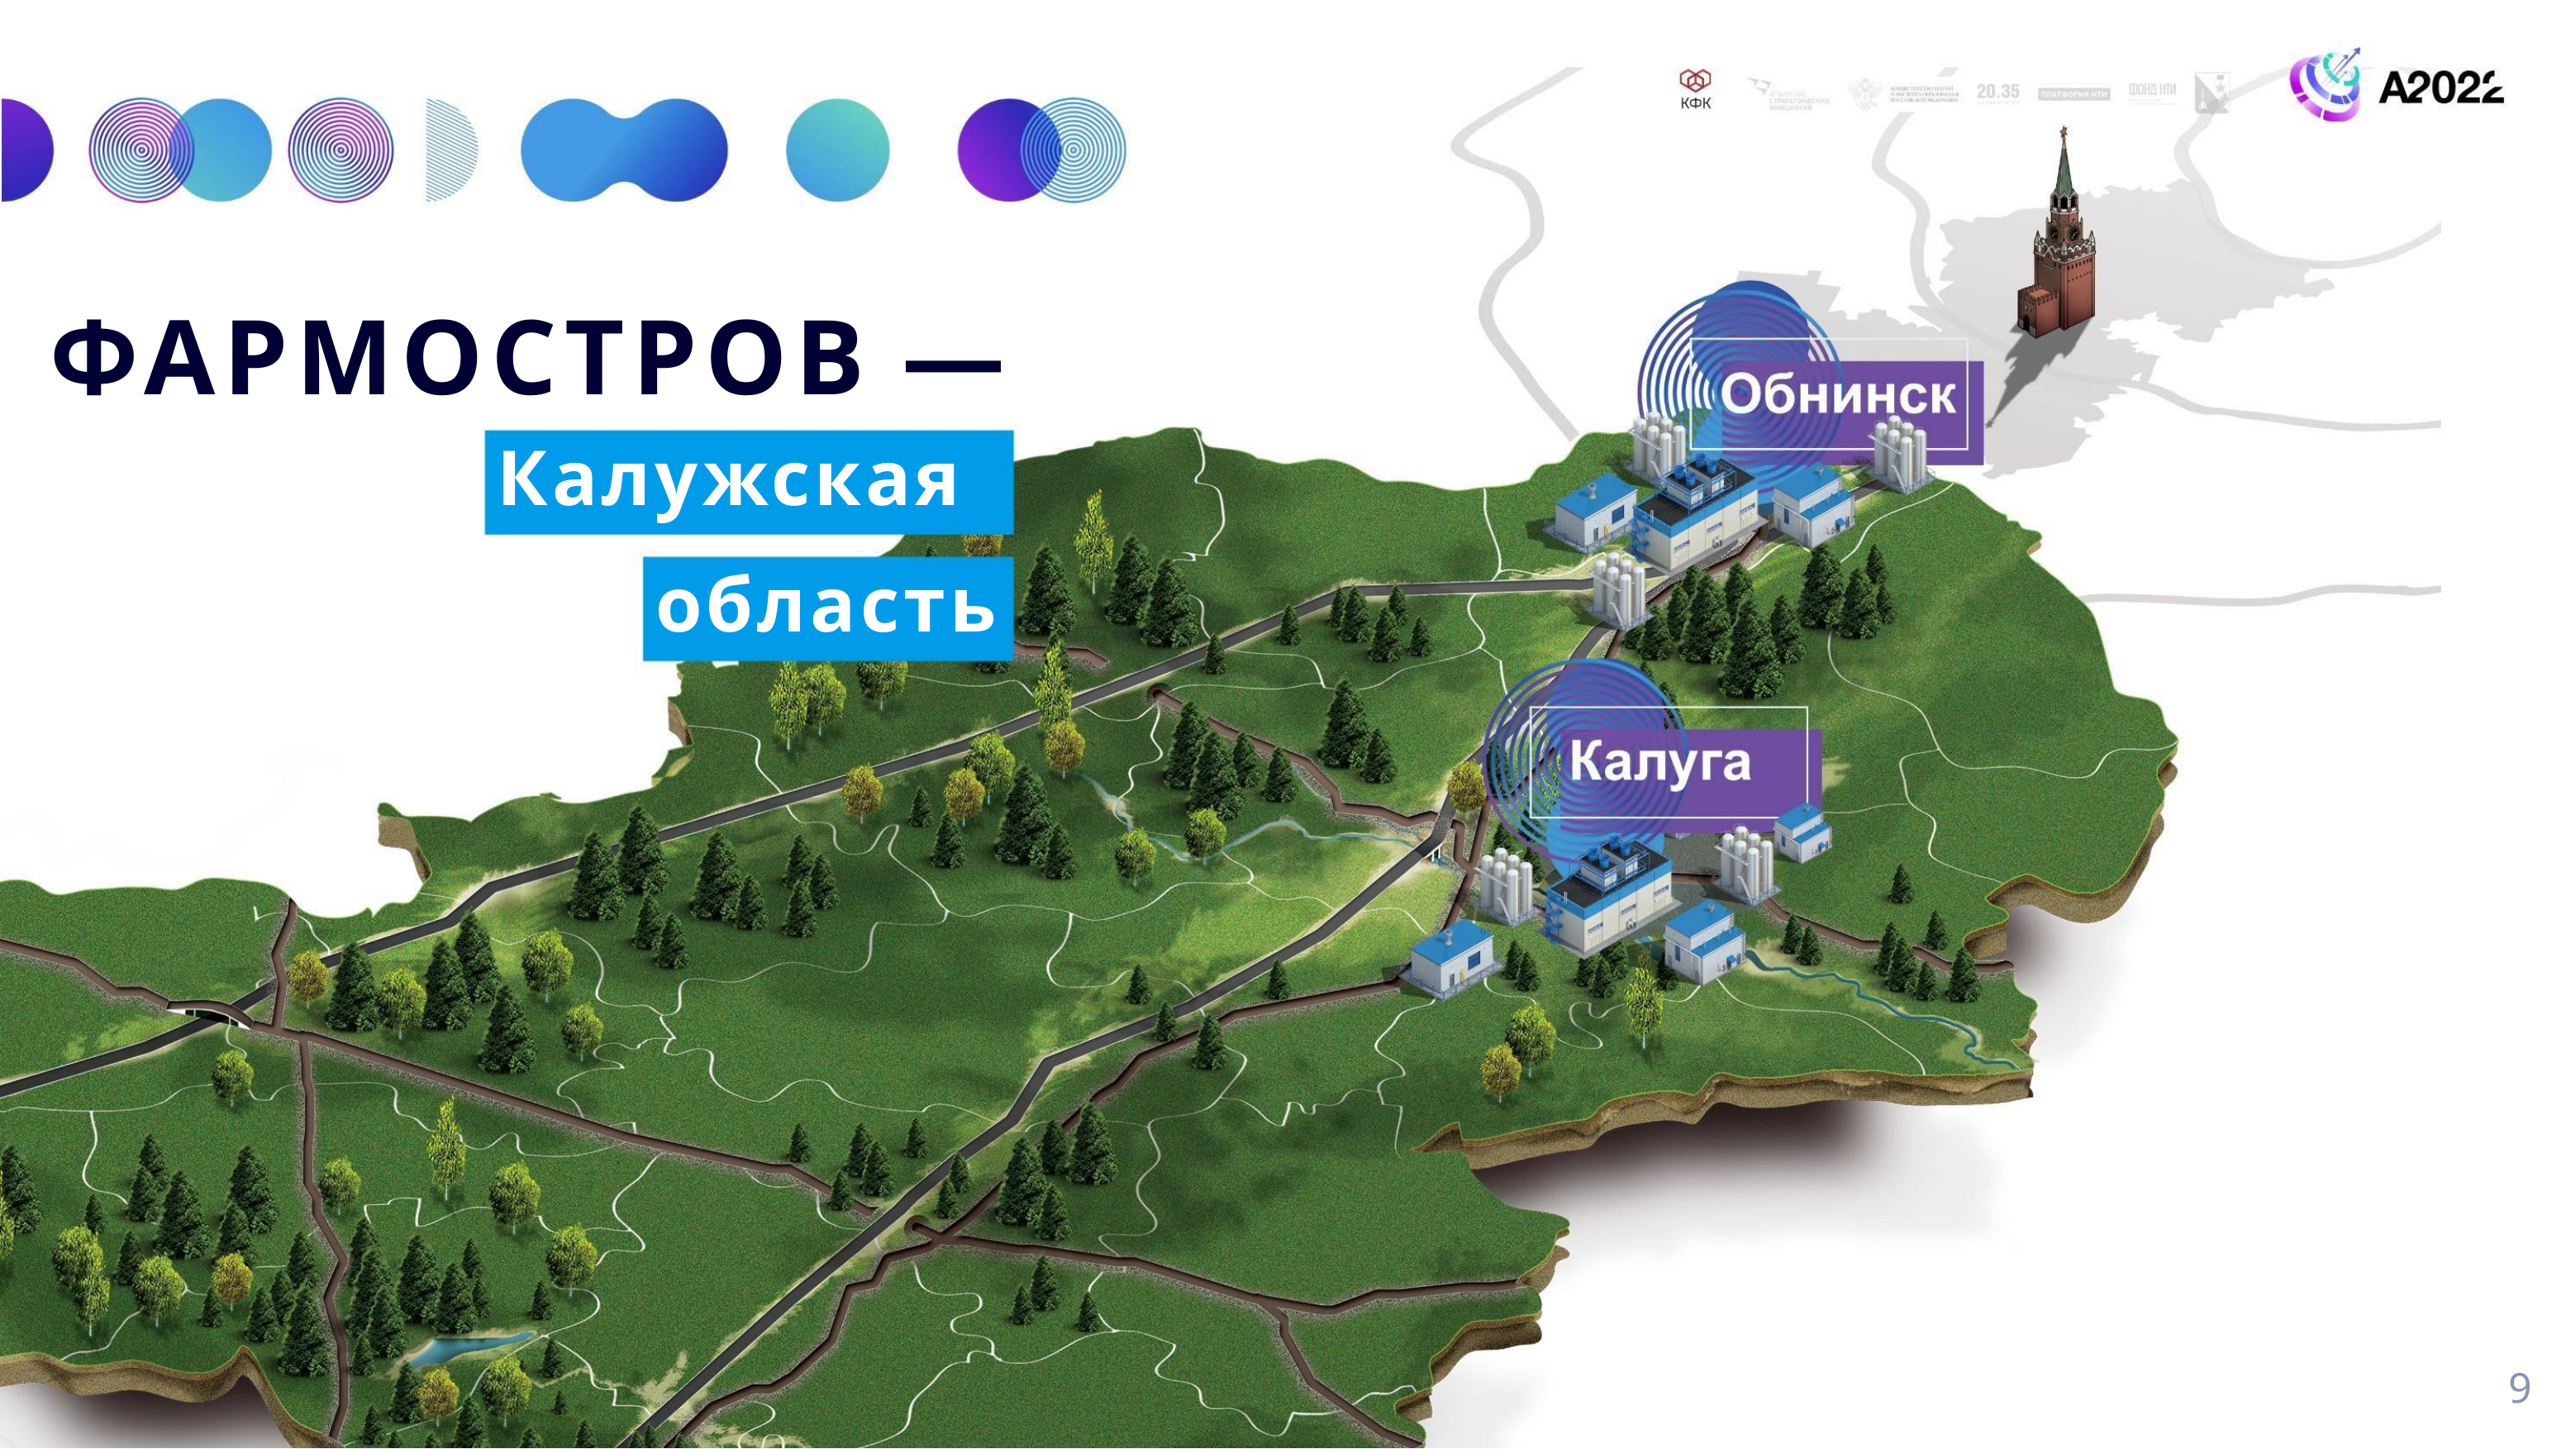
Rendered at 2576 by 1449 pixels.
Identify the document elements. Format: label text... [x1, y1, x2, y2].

picture [0, 40, 2507, 1449]
text_box 9 [2511, 1360, 2534, 1412]
